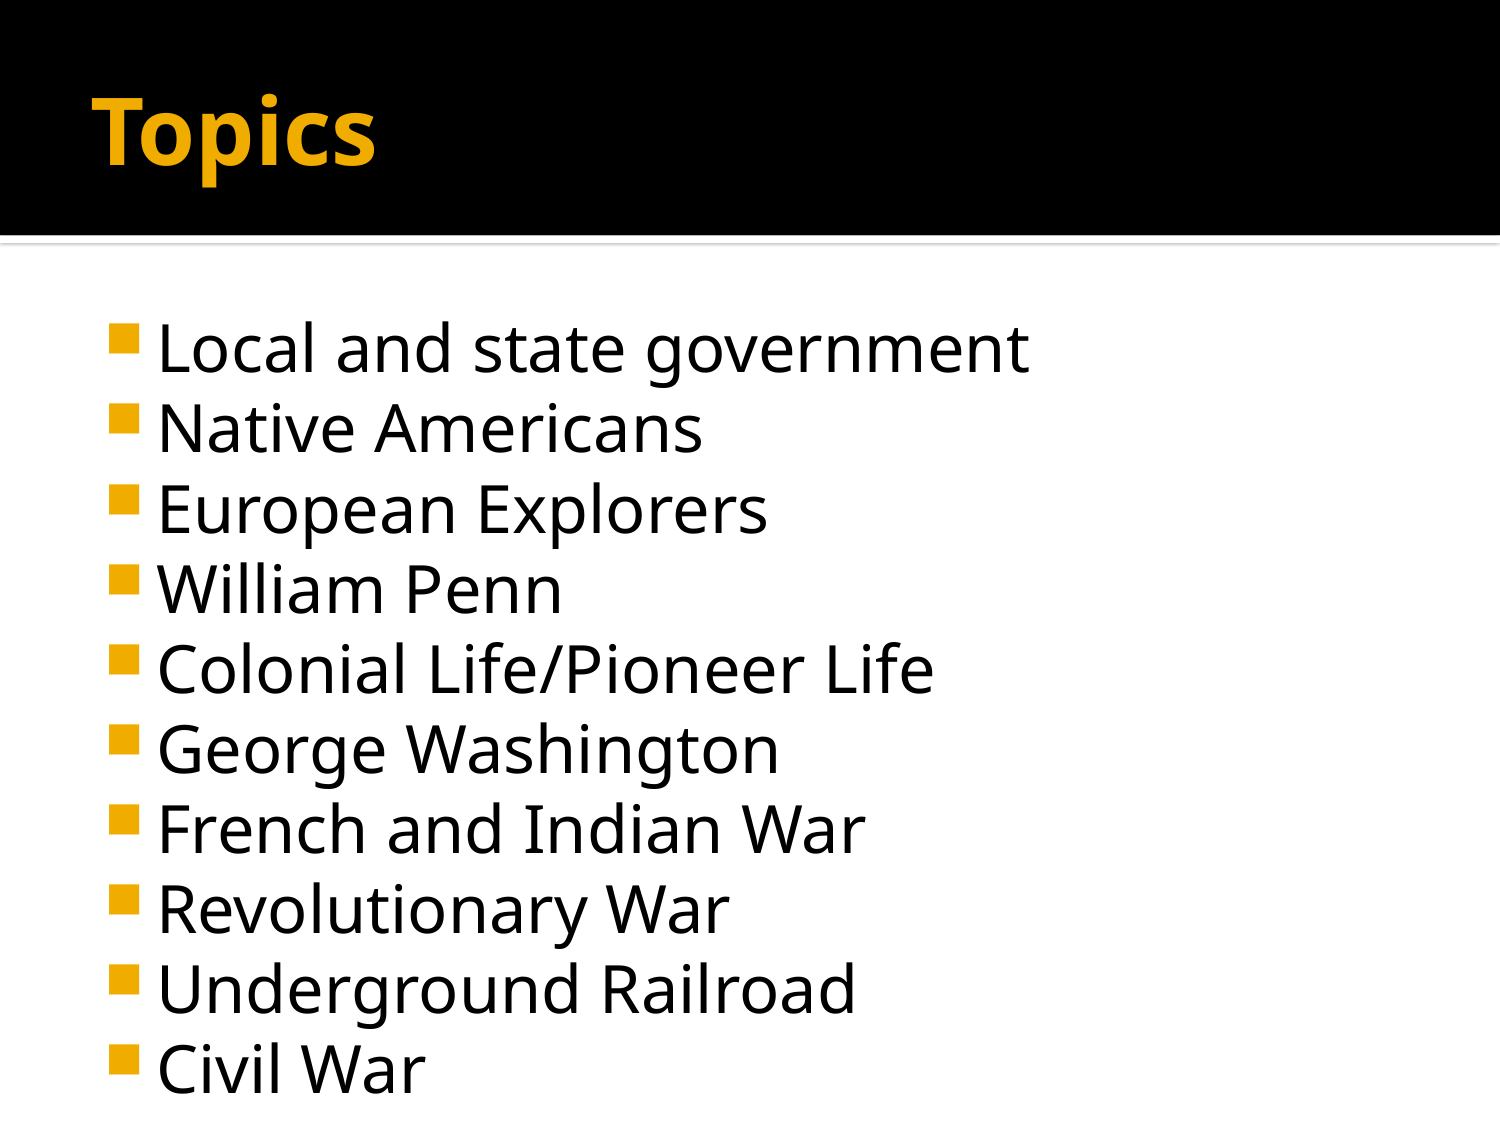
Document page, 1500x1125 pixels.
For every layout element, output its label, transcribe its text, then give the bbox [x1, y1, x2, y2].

title Topics [75, 25, 1425, 231]
list Local and state government Native Americans European Explorers William Penn Colonial Life/Pioneer Life George Washington French and Indian War Revolutionary War Underground Railroad Civil War [75, 291, 1425, 1125]
